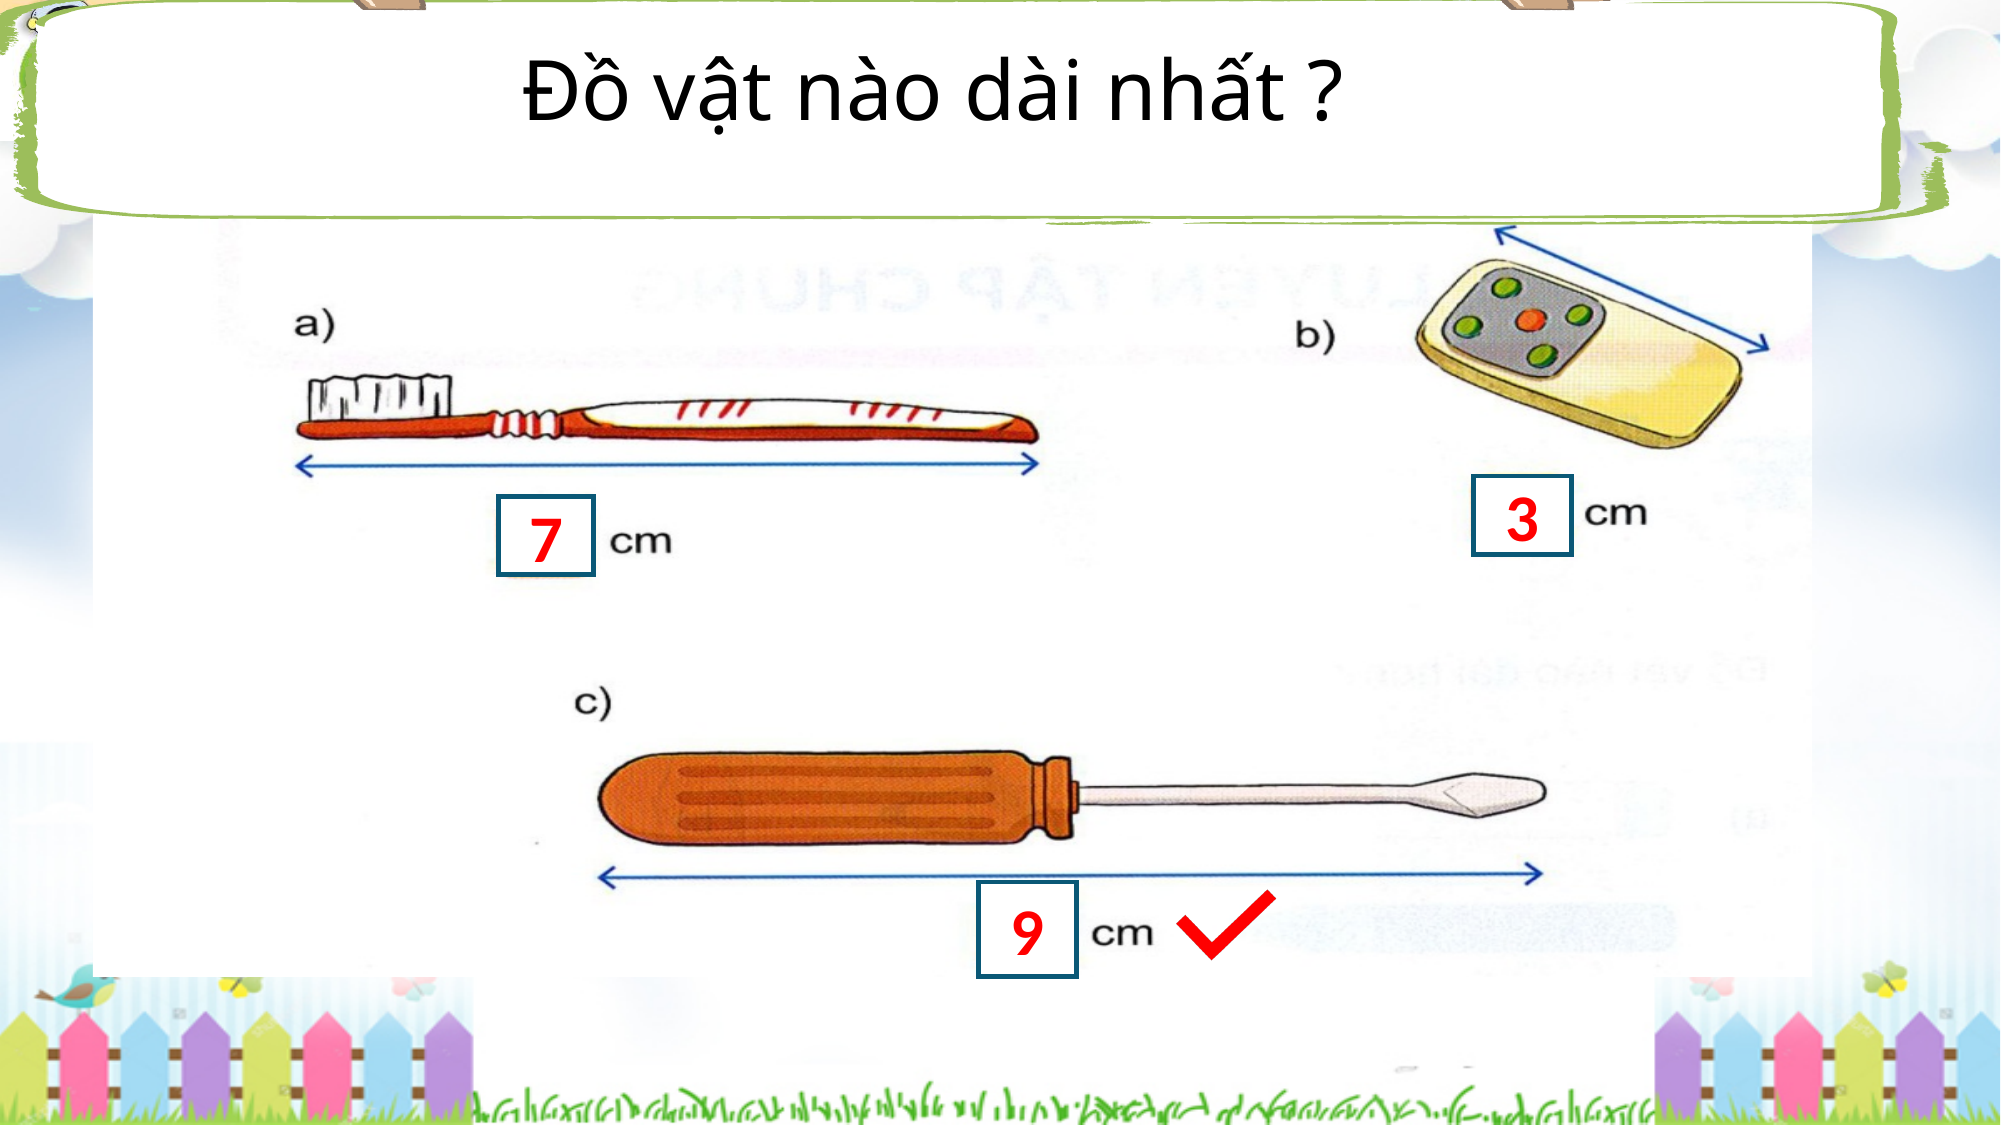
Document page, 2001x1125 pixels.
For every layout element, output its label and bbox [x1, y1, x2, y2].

text_box [0, 0, 1953, 225]
picture [0, 0, 2001, 1125]
